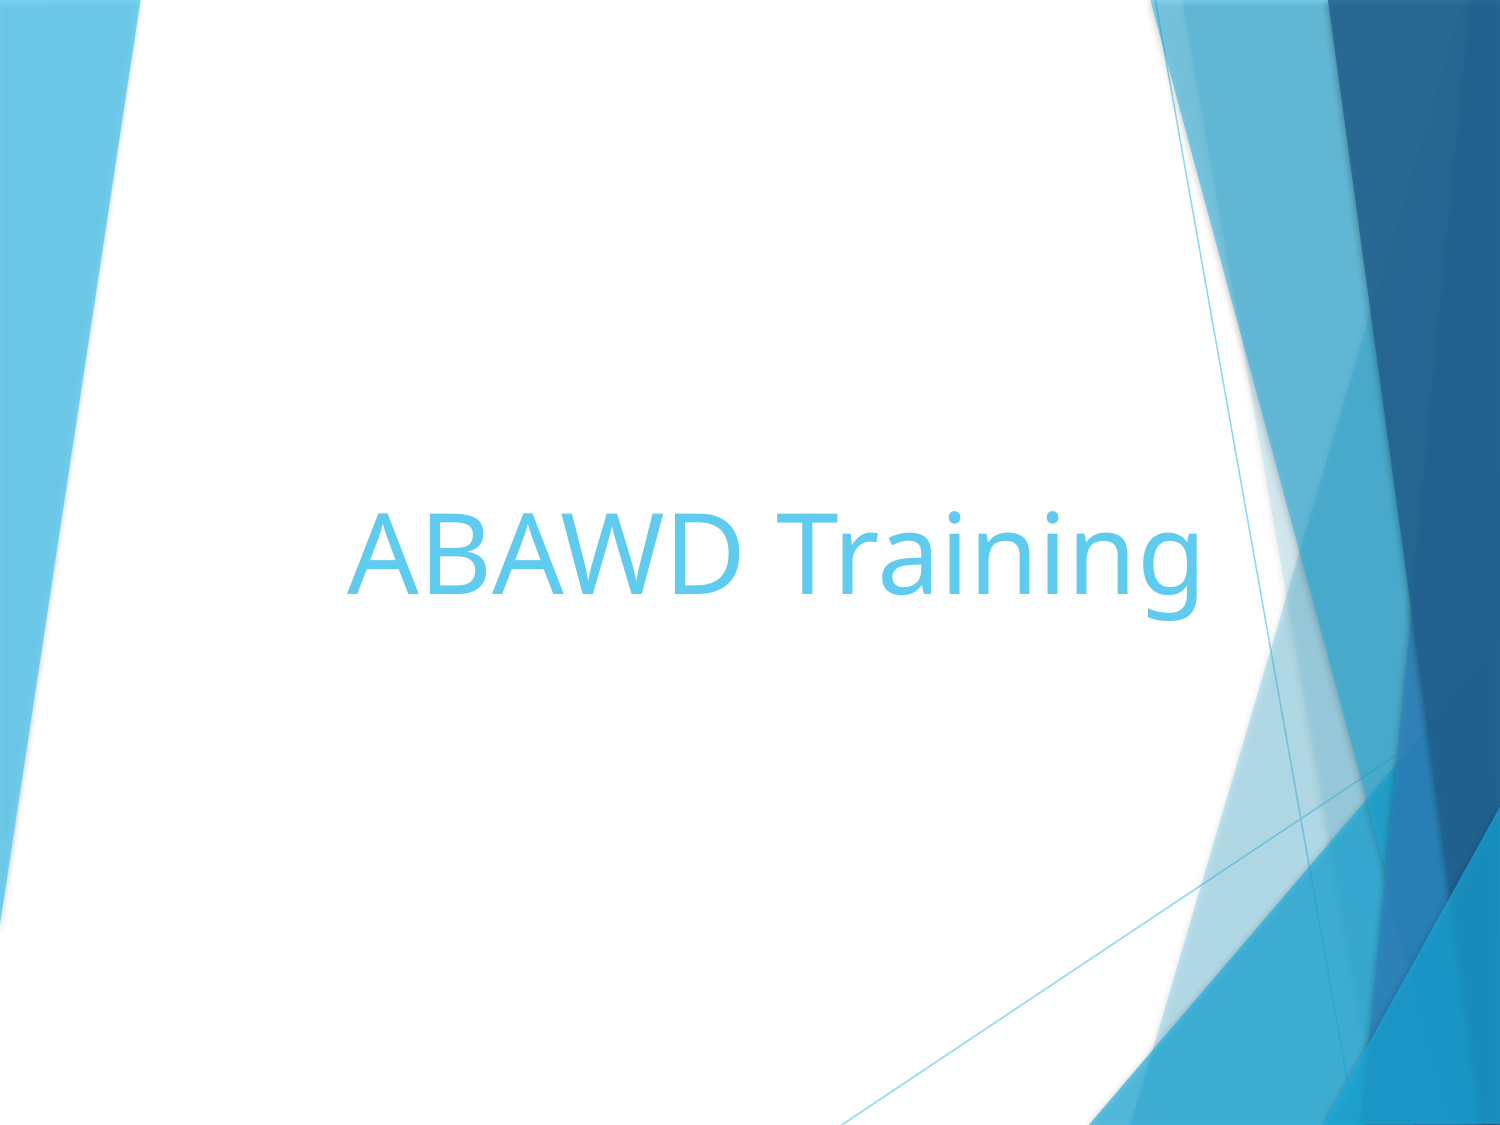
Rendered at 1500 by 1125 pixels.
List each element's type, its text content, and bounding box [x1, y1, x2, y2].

title ABAWD Training [283, 294, 1223, 925]
